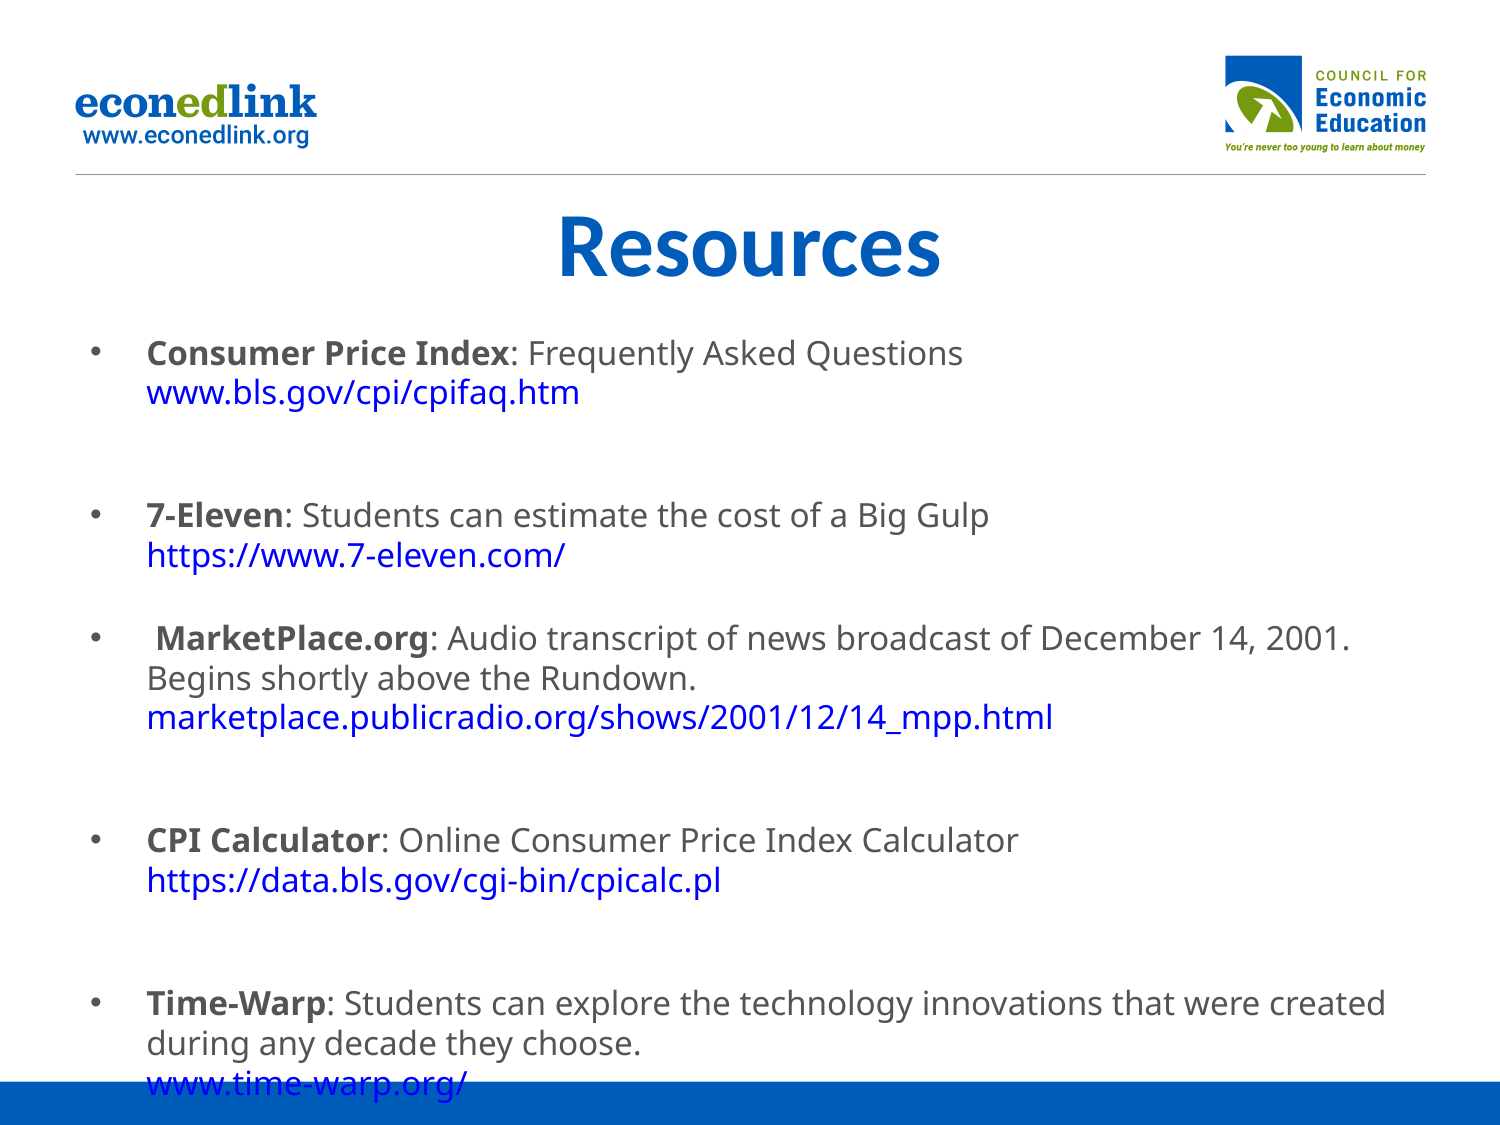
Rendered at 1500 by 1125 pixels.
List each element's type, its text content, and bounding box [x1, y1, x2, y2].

title Resources [74, 200, 1426, 323]
picture [0, 0, 1500, 1125]
list Consumer Price Index: Frequently Asked Questions www.bls.gov/cpi/cpifaq.htm 7-Eleven: Students can estimate the cost of a Big Gulp https://www.7-eleven.com/ MarketPlace.org: Audio transcript of news broadcast of December 14, 2001. Begins shortly above the Rundown. marketplace.publicradio.org/shows/2001/12/14_mpp.html CPI Calculator: Online Consumer Price Index Calculator https://data.bls.gov/cgi-bin/cpicalc.pl Time-Warp: Students can explore the technology innovations that were created during any decade they choose. www.time-warp.org/ [74, 323, 1426, 1094]
